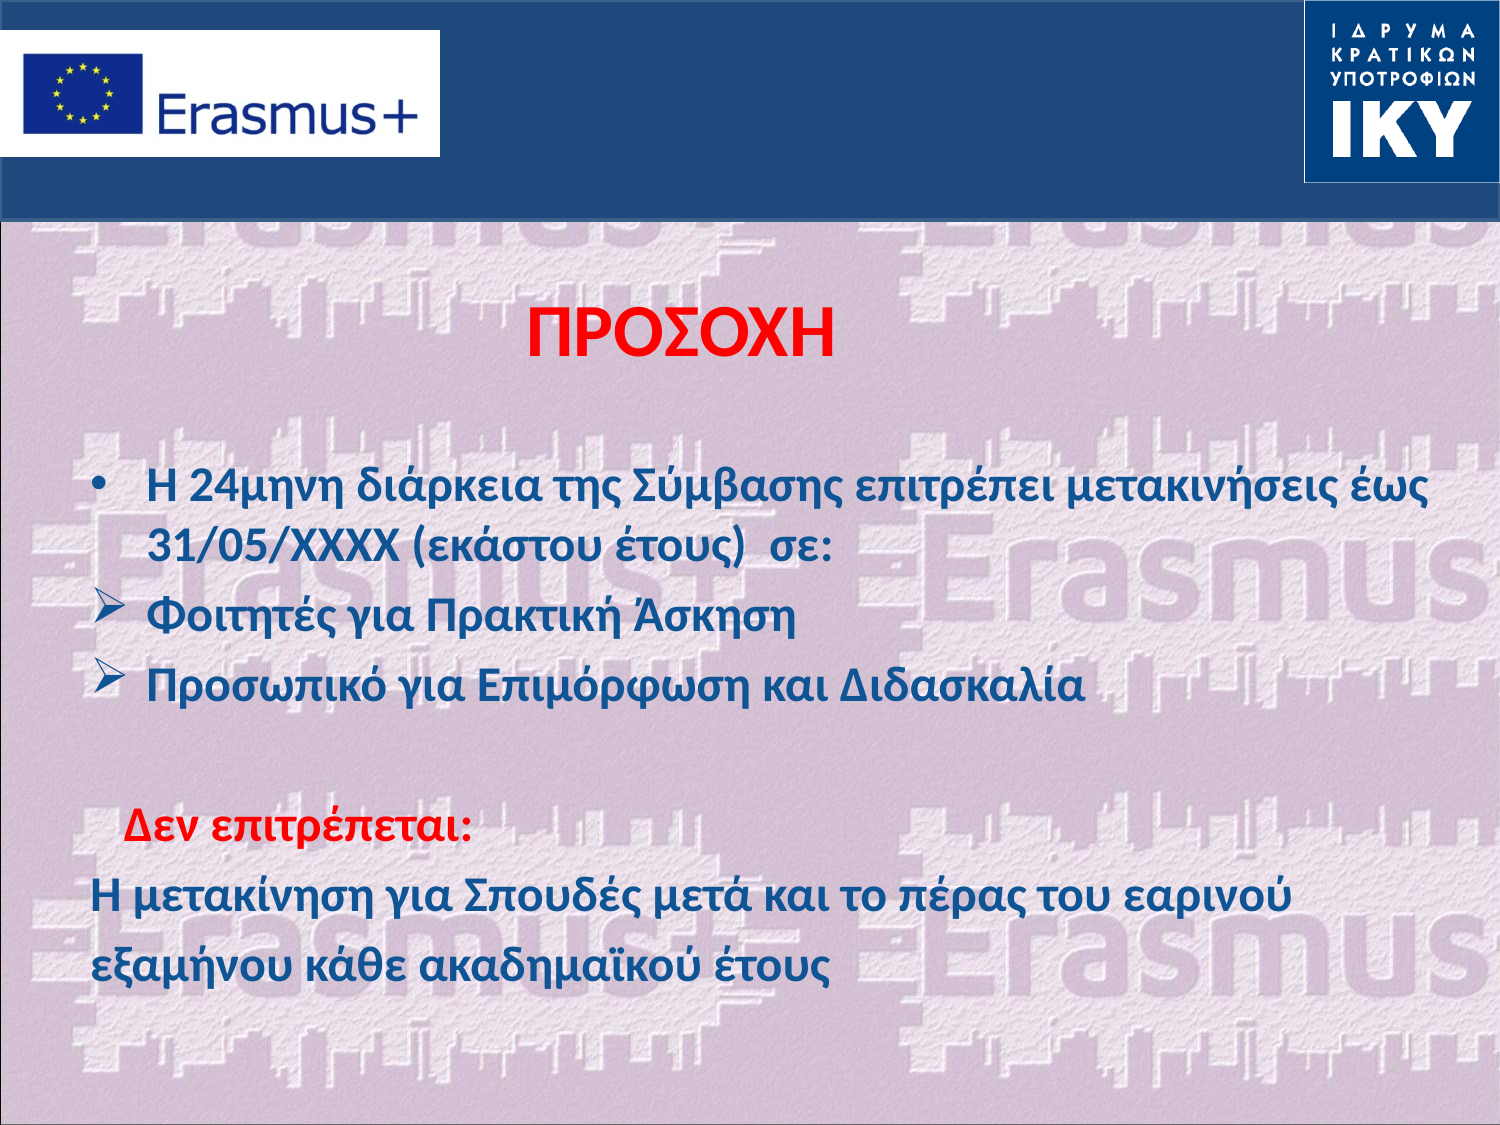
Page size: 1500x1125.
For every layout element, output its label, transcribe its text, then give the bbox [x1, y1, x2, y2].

picture [0, 222, 1500, 1125]
title ΠΡΟΣΟΧΗ [182, 219, 1371, 433]
list Η 24μηνη διάρκεια της Σύμβασης επιτρέπει μετακινήσεις έως 31/05/ΧΧΧΧ (εκάστου έτους) σε: Φοιτητές για Πρακτική Άσκηση Προσωπικό για Επιμόρφωση και Διδασκαλία Δεν επιτρέπεται: H μετακίνηση για Σπουδές μετά και το πέρας του εαρινού εξαμήνου κάθε ακαδημαϊκού έτους [74, 444, 1459, 1060]
picture [1304, 0, 1500, 183]
picture [0, 30, 440, 157]
